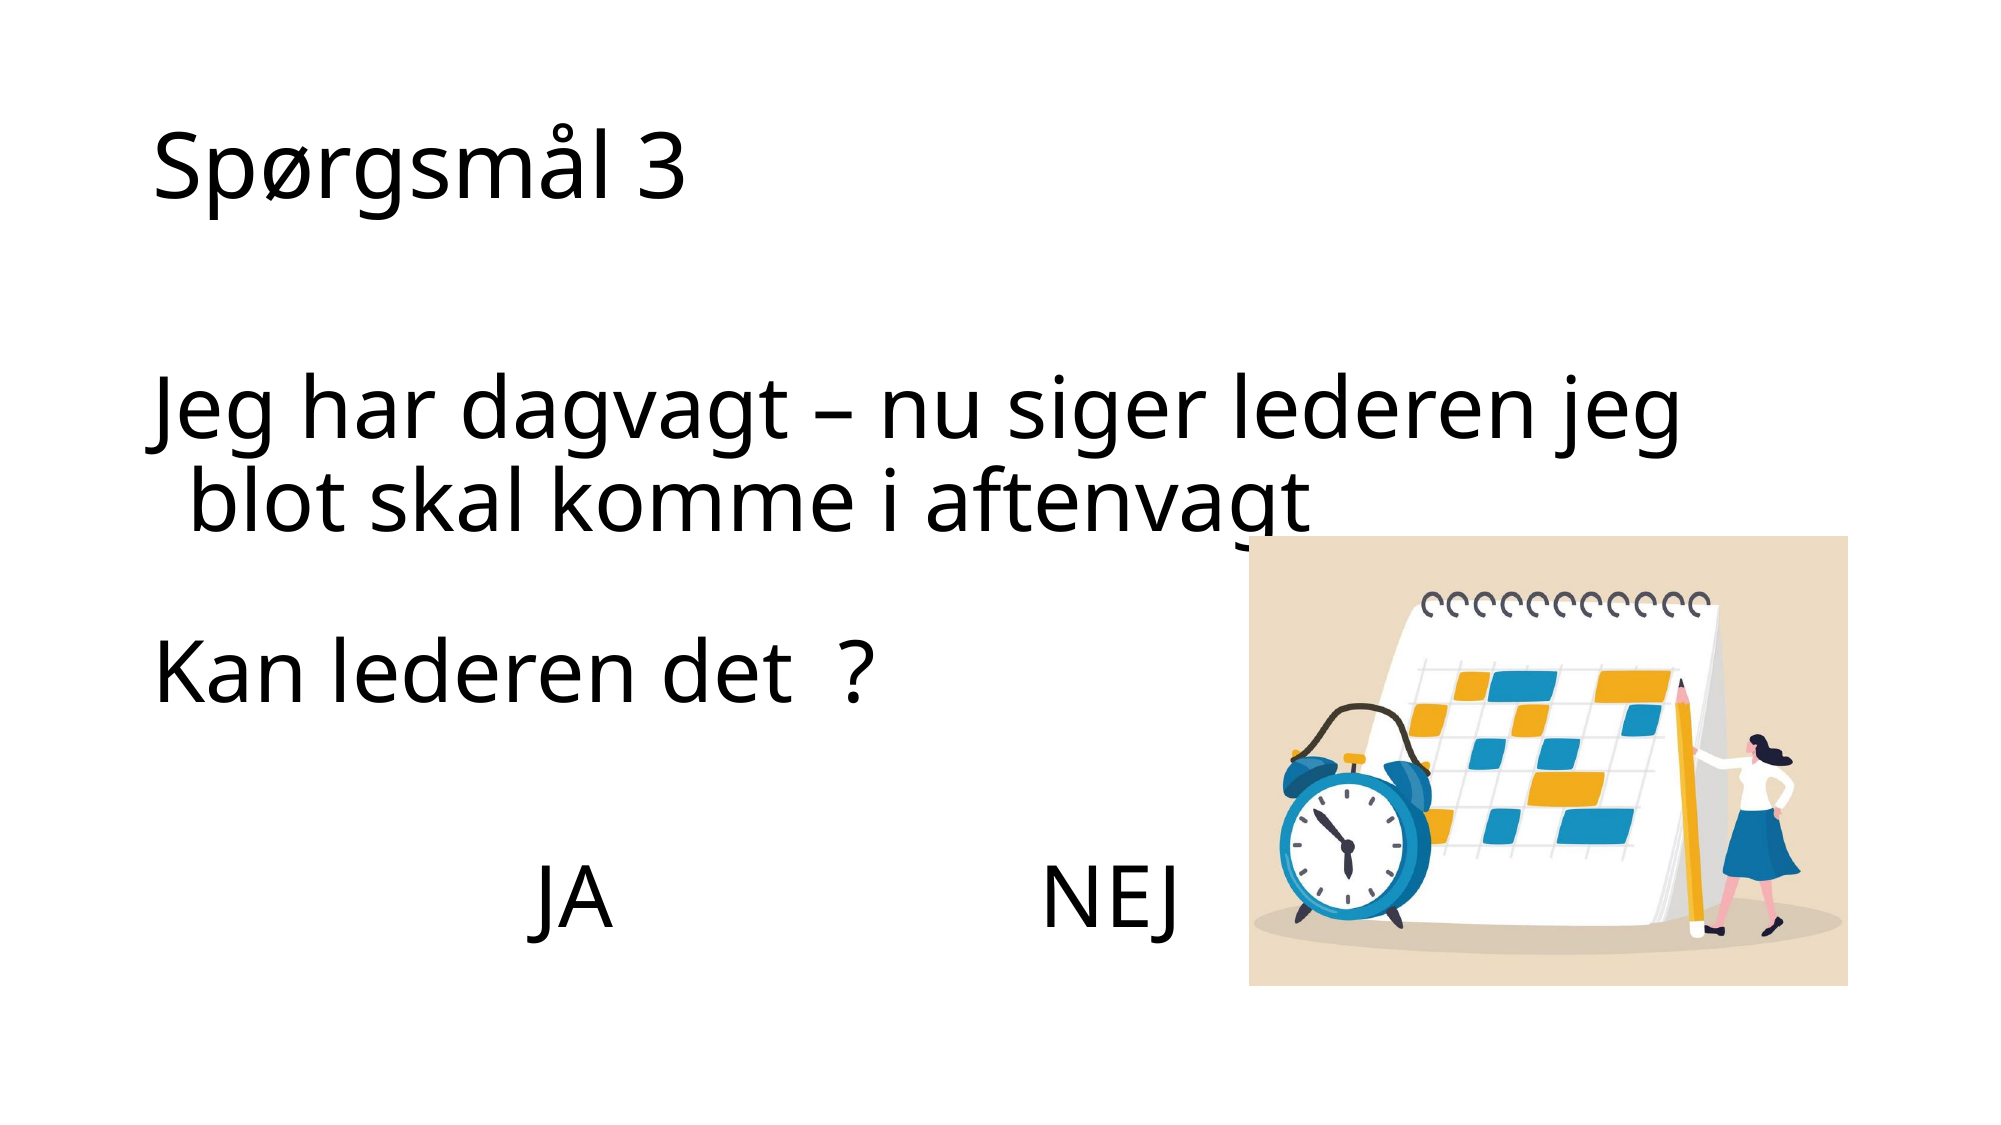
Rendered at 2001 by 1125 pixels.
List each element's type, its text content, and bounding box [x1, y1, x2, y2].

title Spørgsmål 3 [137, 59, 1863, 278]
list Jeg har dagvagt – nu siger lederen jeg blot skal komme i aftenvagt Kan lederen det ? JA NEJ [137, 299, 1863, 1014]
picture [1248, 536, 1848, 986]
